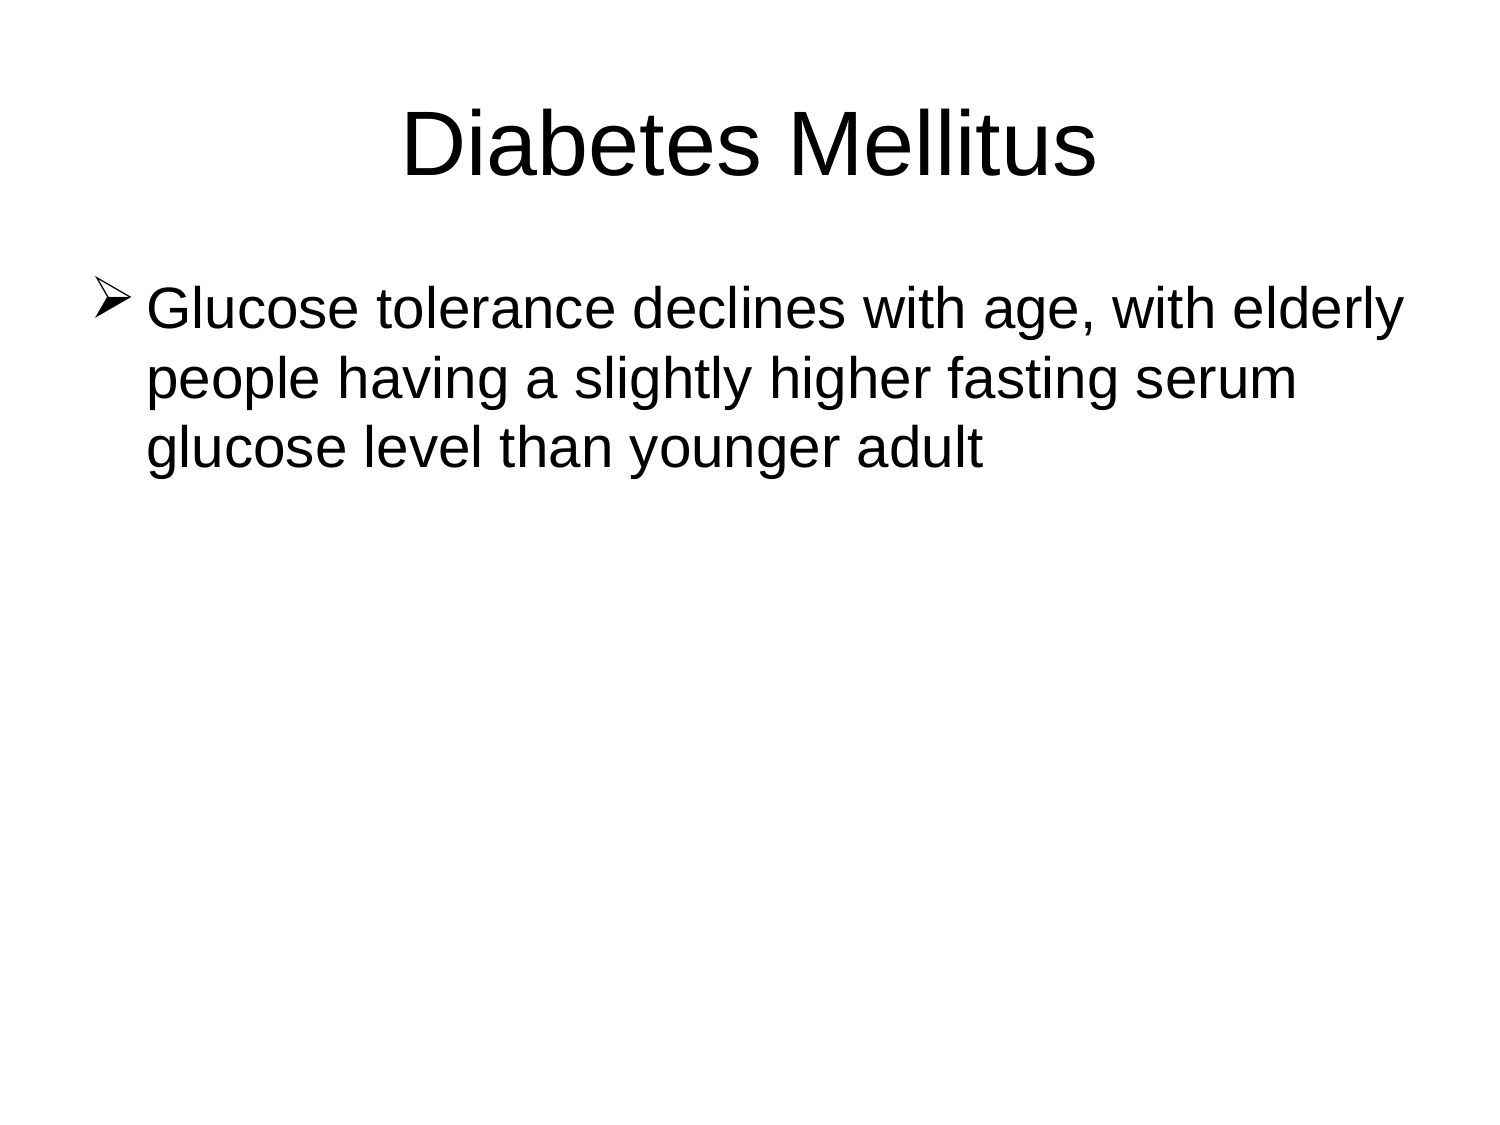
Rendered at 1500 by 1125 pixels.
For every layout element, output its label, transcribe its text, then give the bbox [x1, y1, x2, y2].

list Glucose tolerance declines with age, with elderly people having a slightly higher fasting serum glucose level than younger adult [75, 262, 1425, 1005]
title Diabetes Mellitus [75, 45, 1425, 233]
